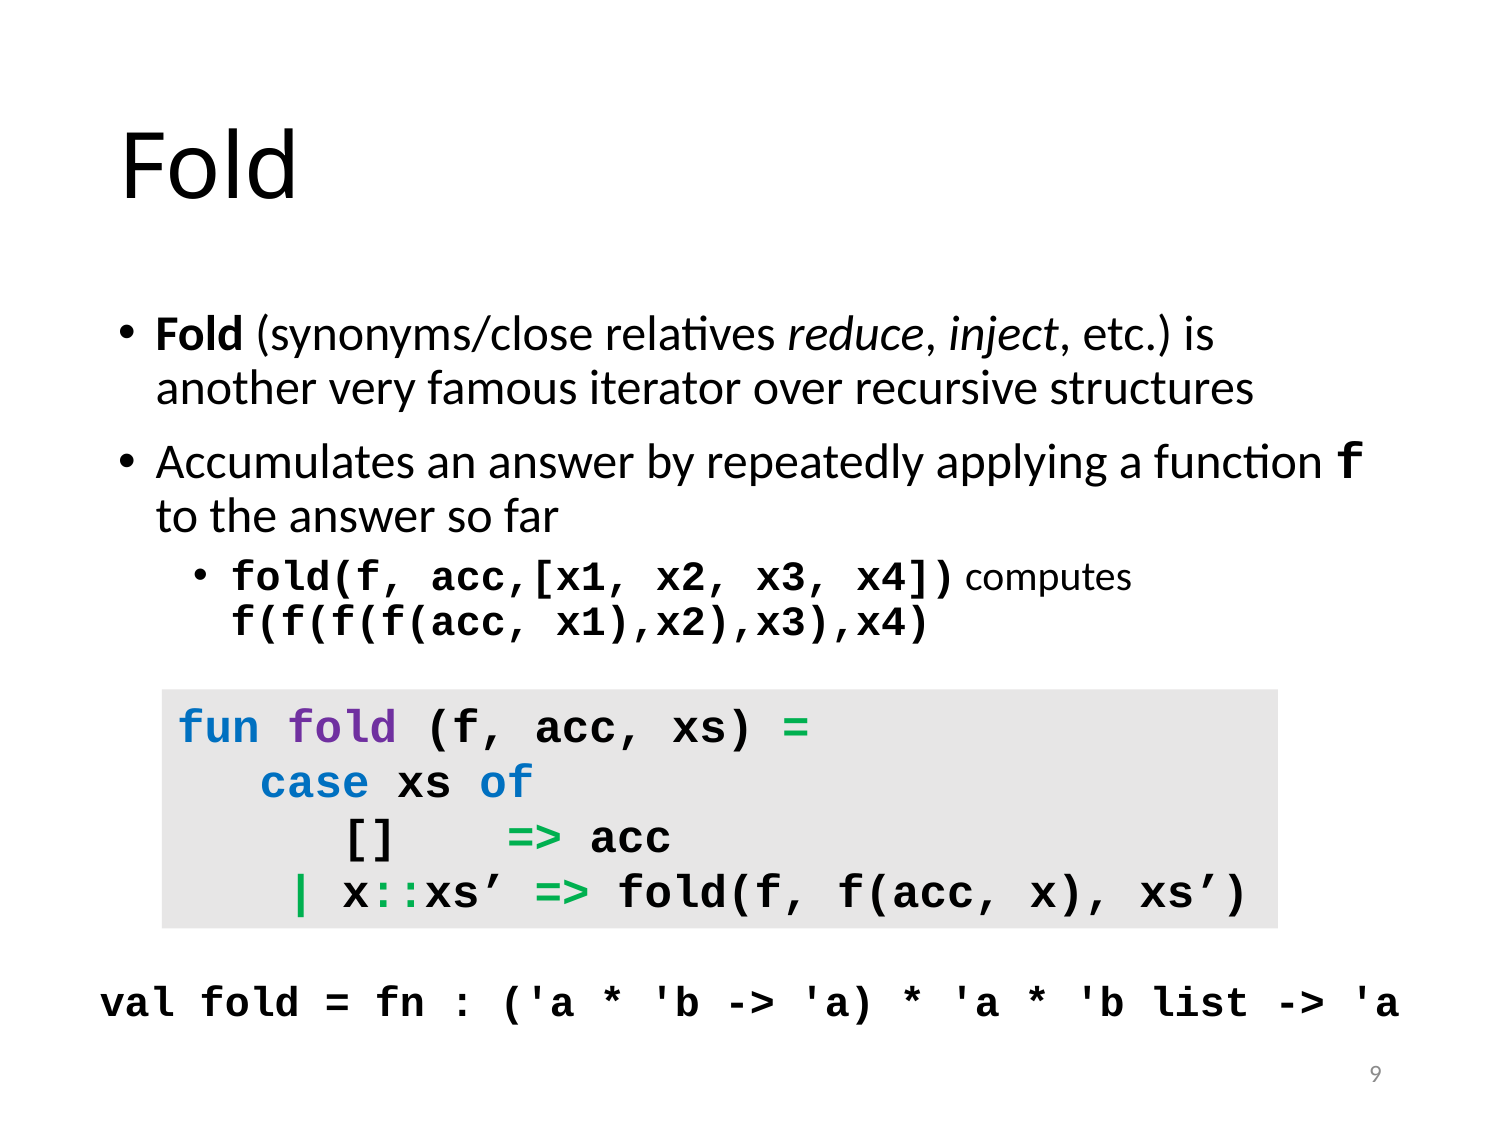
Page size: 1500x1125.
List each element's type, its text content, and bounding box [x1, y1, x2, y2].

title Fold [103, 59, 1397, 278]
list Fold (synonyms/close relatives reduce, inject, etc.) is another very famous iterator over recursive structures Accumulates an answer by repeatedly applying a function f to the answer so far fold(f, acc,[x1, x2, x3, x4]) computes f(f(f(f(acc, x1),x2),x3),x4) [103, 299, 1397, 967]
text_box val fold = fn : ('a * 'b -> 'a) * 'a * 'b list -> 'a [85, 967, 1415, 1032]
slide_number 9 [1059, 1042, 1397, 1103]
text_box fun fold (f, acc, xs) = case xs of [] => acc | x::xs’ => fold(f, f(acc, x), xs’) [161, 689, 1278, 929]
